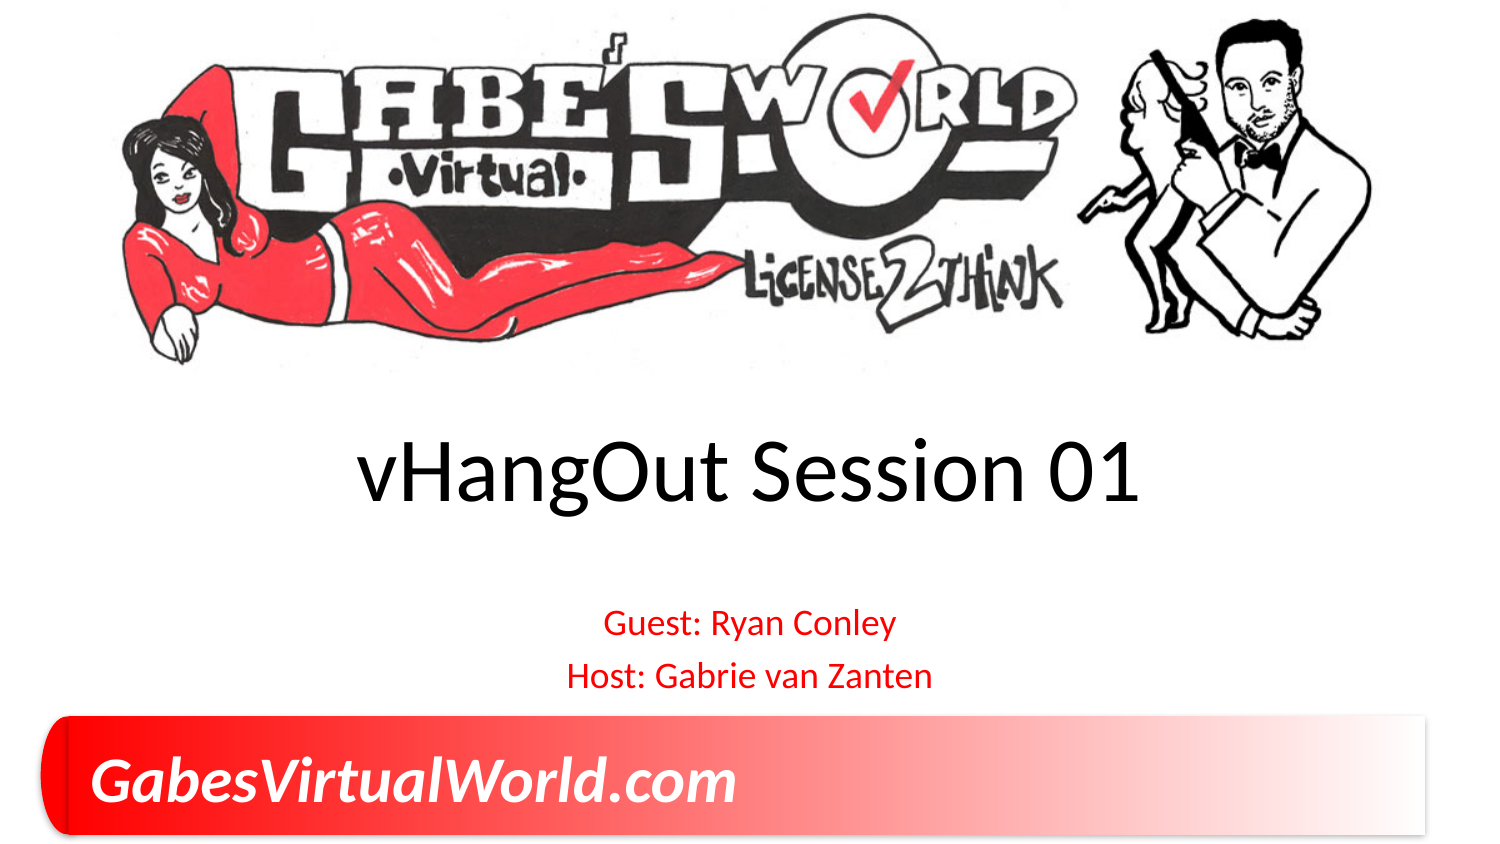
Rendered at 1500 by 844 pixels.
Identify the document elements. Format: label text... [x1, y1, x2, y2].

picture [0, 0, 1500, 376]
subtitle Guest: Ryan Conley Host: Gabrie van Zanten [225, 590, 1275, 807]
title vHangOut Session 01 [112, 384, 1388, 556]
